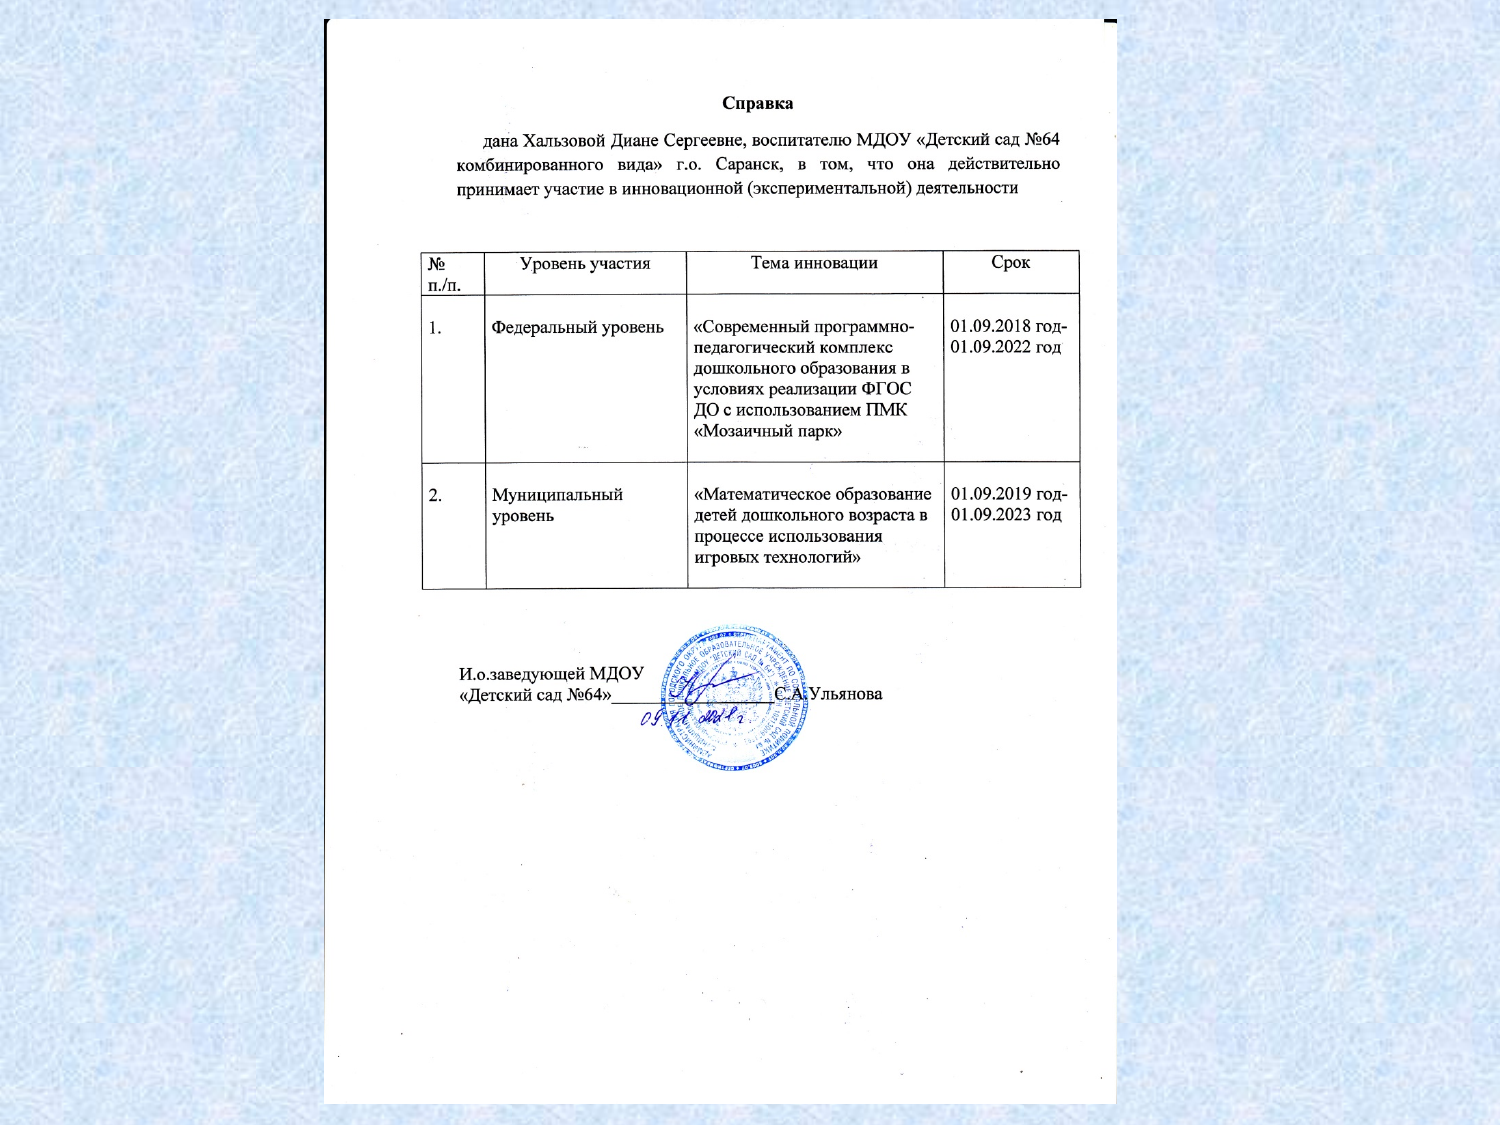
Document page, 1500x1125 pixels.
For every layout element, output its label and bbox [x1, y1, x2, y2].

list [324, 18, 1117, 1104]
picture [0, 0, 1500, 1125]
